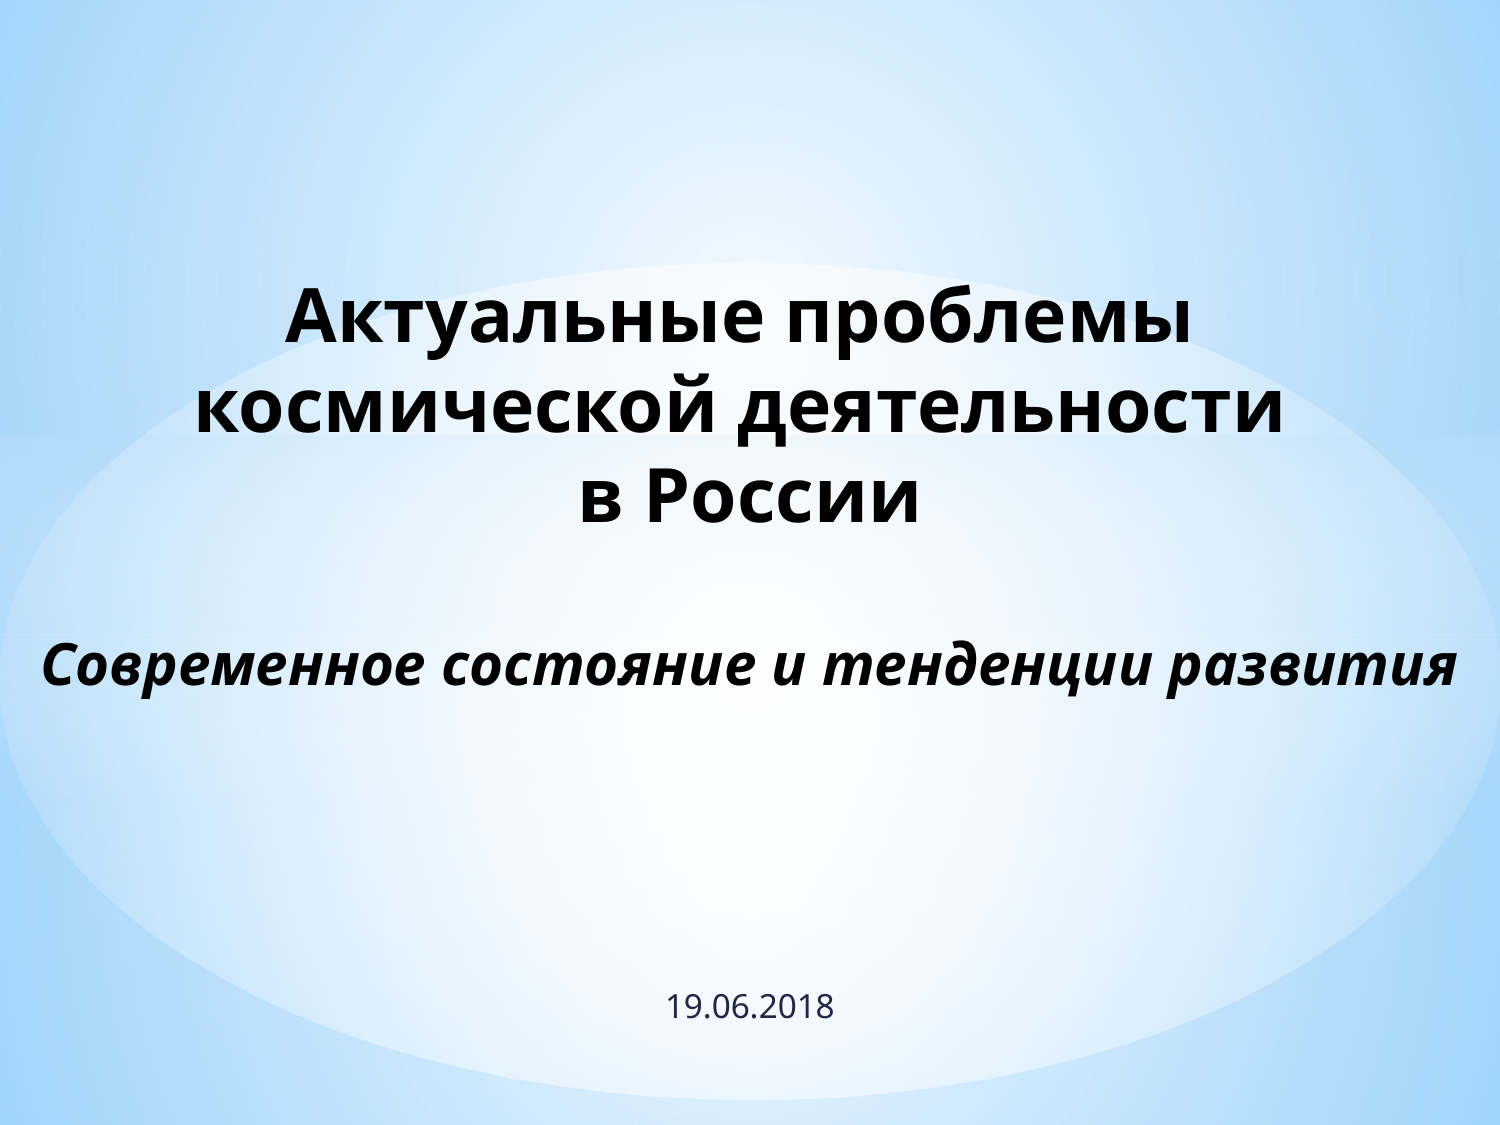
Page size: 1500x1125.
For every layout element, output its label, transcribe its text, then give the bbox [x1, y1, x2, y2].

title Актуальные проблемы космической деятельности в России Современное состояние и тенденции развития [0, 259, 1500, 767]
text_box 19.06.2018 [0, 978, 1500, 1037]
